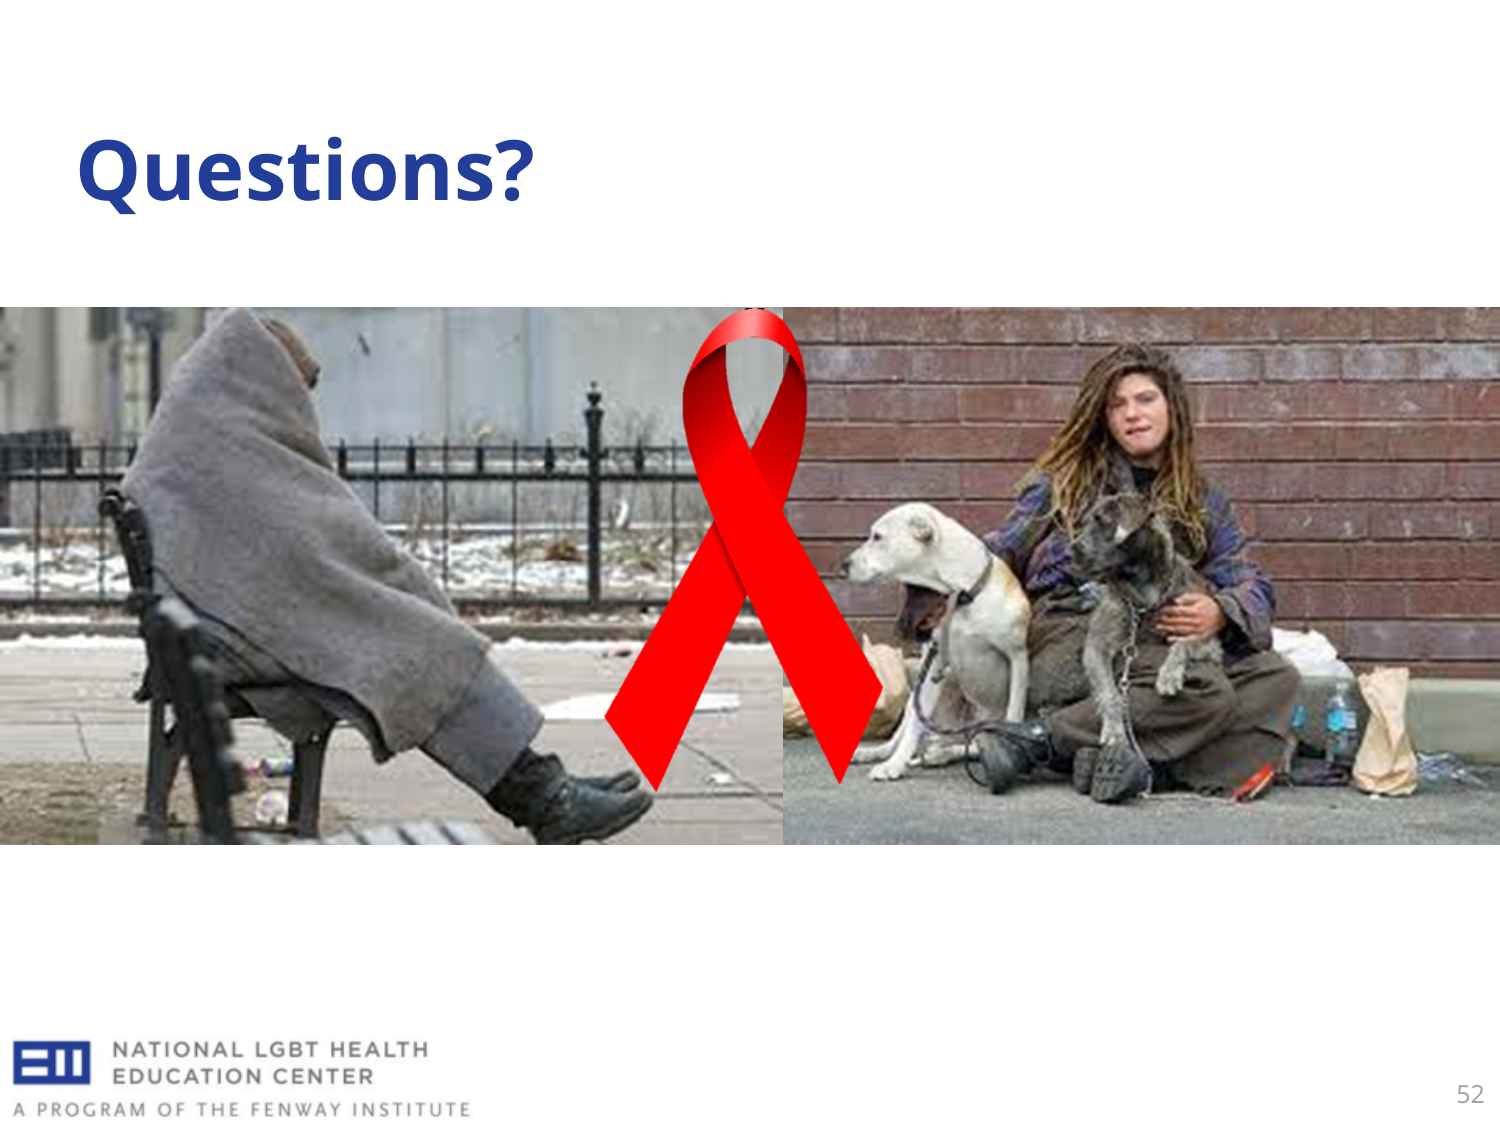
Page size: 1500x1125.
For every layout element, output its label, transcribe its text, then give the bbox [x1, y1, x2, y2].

slide_number 52 [1149, 1065, 1500, 1125]
picture [12, 1037, 475, 1123]
picture [0, 307, 1500, 846]
title Questions? [75, 37, 1425, 225]
